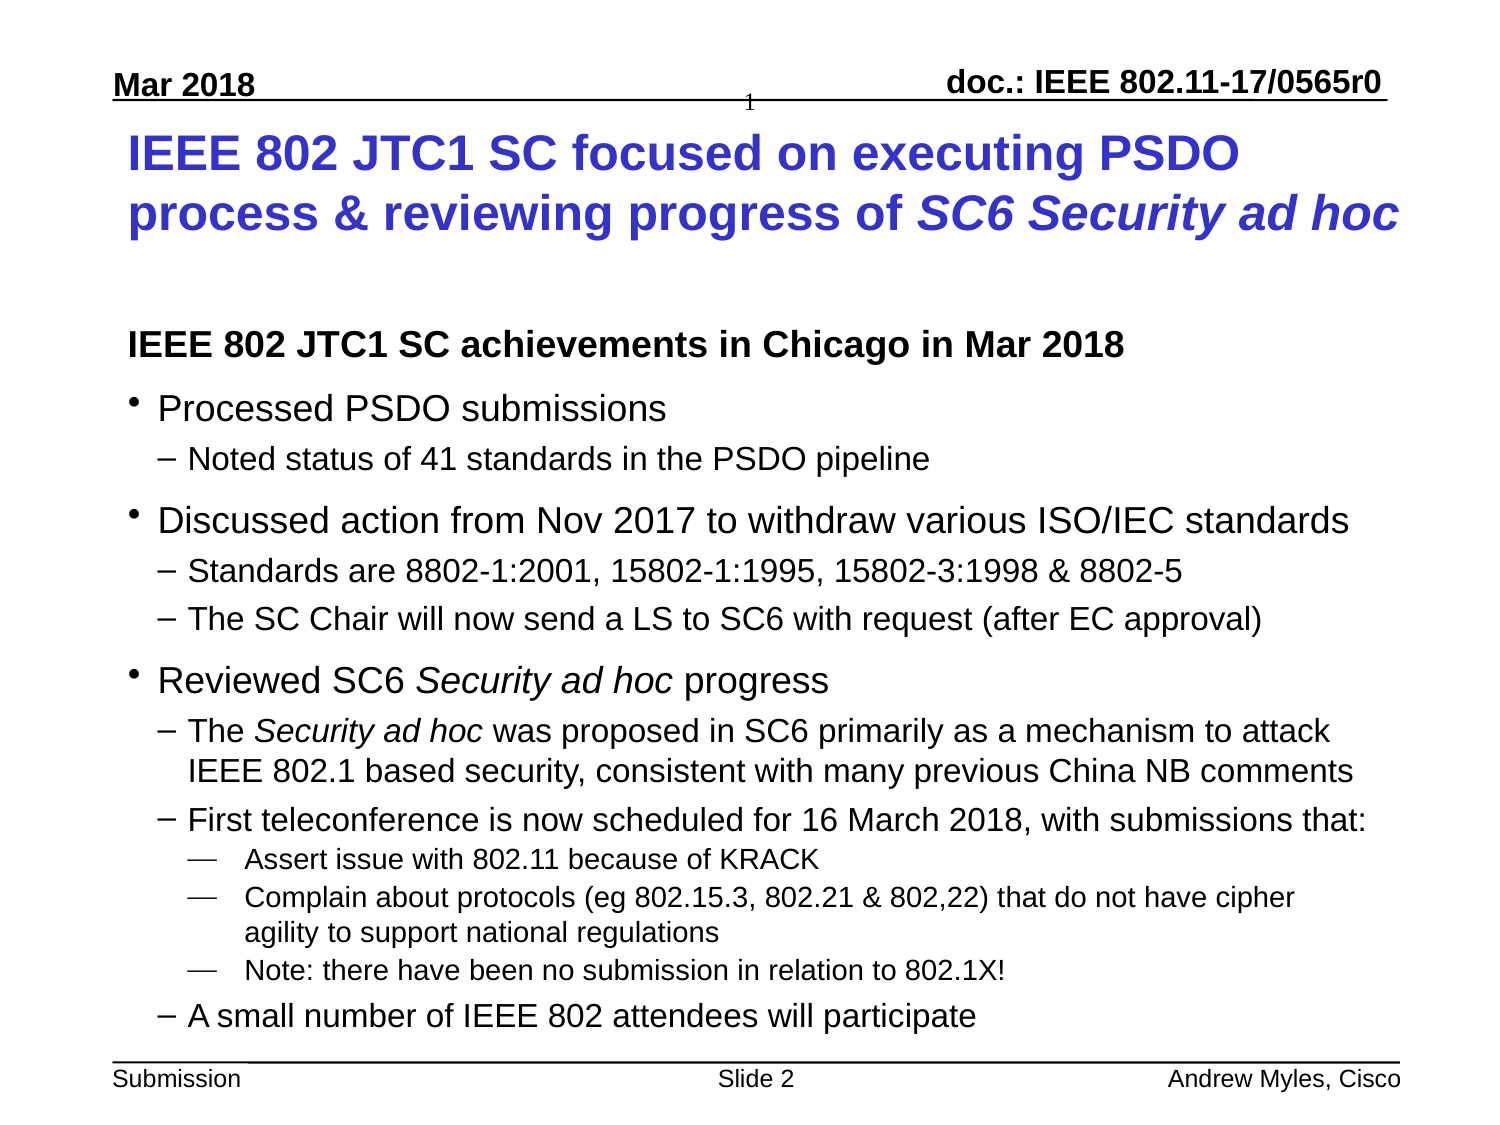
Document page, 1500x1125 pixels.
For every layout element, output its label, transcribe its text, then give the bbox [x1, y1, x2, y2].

list IEEE 802 JTC1 SC achievements in Chicago in Mar 2018 Processed PSDO submissions Noted status of 41 standards in the PSDO pipeline Discussed action from Nov 2017 to withdraw various ISO/IEC standards Standards are 8802-1:2001, 15802-1:1995, 15802-3:1998 & 8802-5 The SC Chair will now send a LS to SC6 with request (after EC approval) Reviewed SC6 Security ad hoc progress The Security ad hoc was proposed in SC6 primarily as a mechanism to attack IEEE 802.1 based security, consistent with many previous China NB comments First teleconference is now scheduled for 16 March 2018, with submissions that: Assert issue with 802.11 because of KRACK Complain about protocols (eg 802.15.3, 802.21 & 802,22) that do not have cipher agility to support national regulations Note: there have been no submission in relation to 802.1X! A small number of IEEE 802 attendees will participate [112, 312, 1388, 988]
title IEEE 802 JTC1 SC focused on executing PSDO process & reviewing progress of SC6 Security ad hoc [112, 112, 1450, 288]
footer Andrew Myles, Cisco [1166, 1061, 1402, 1093]
slide_number Slide 2 [709, 1061, 803, 1093]
